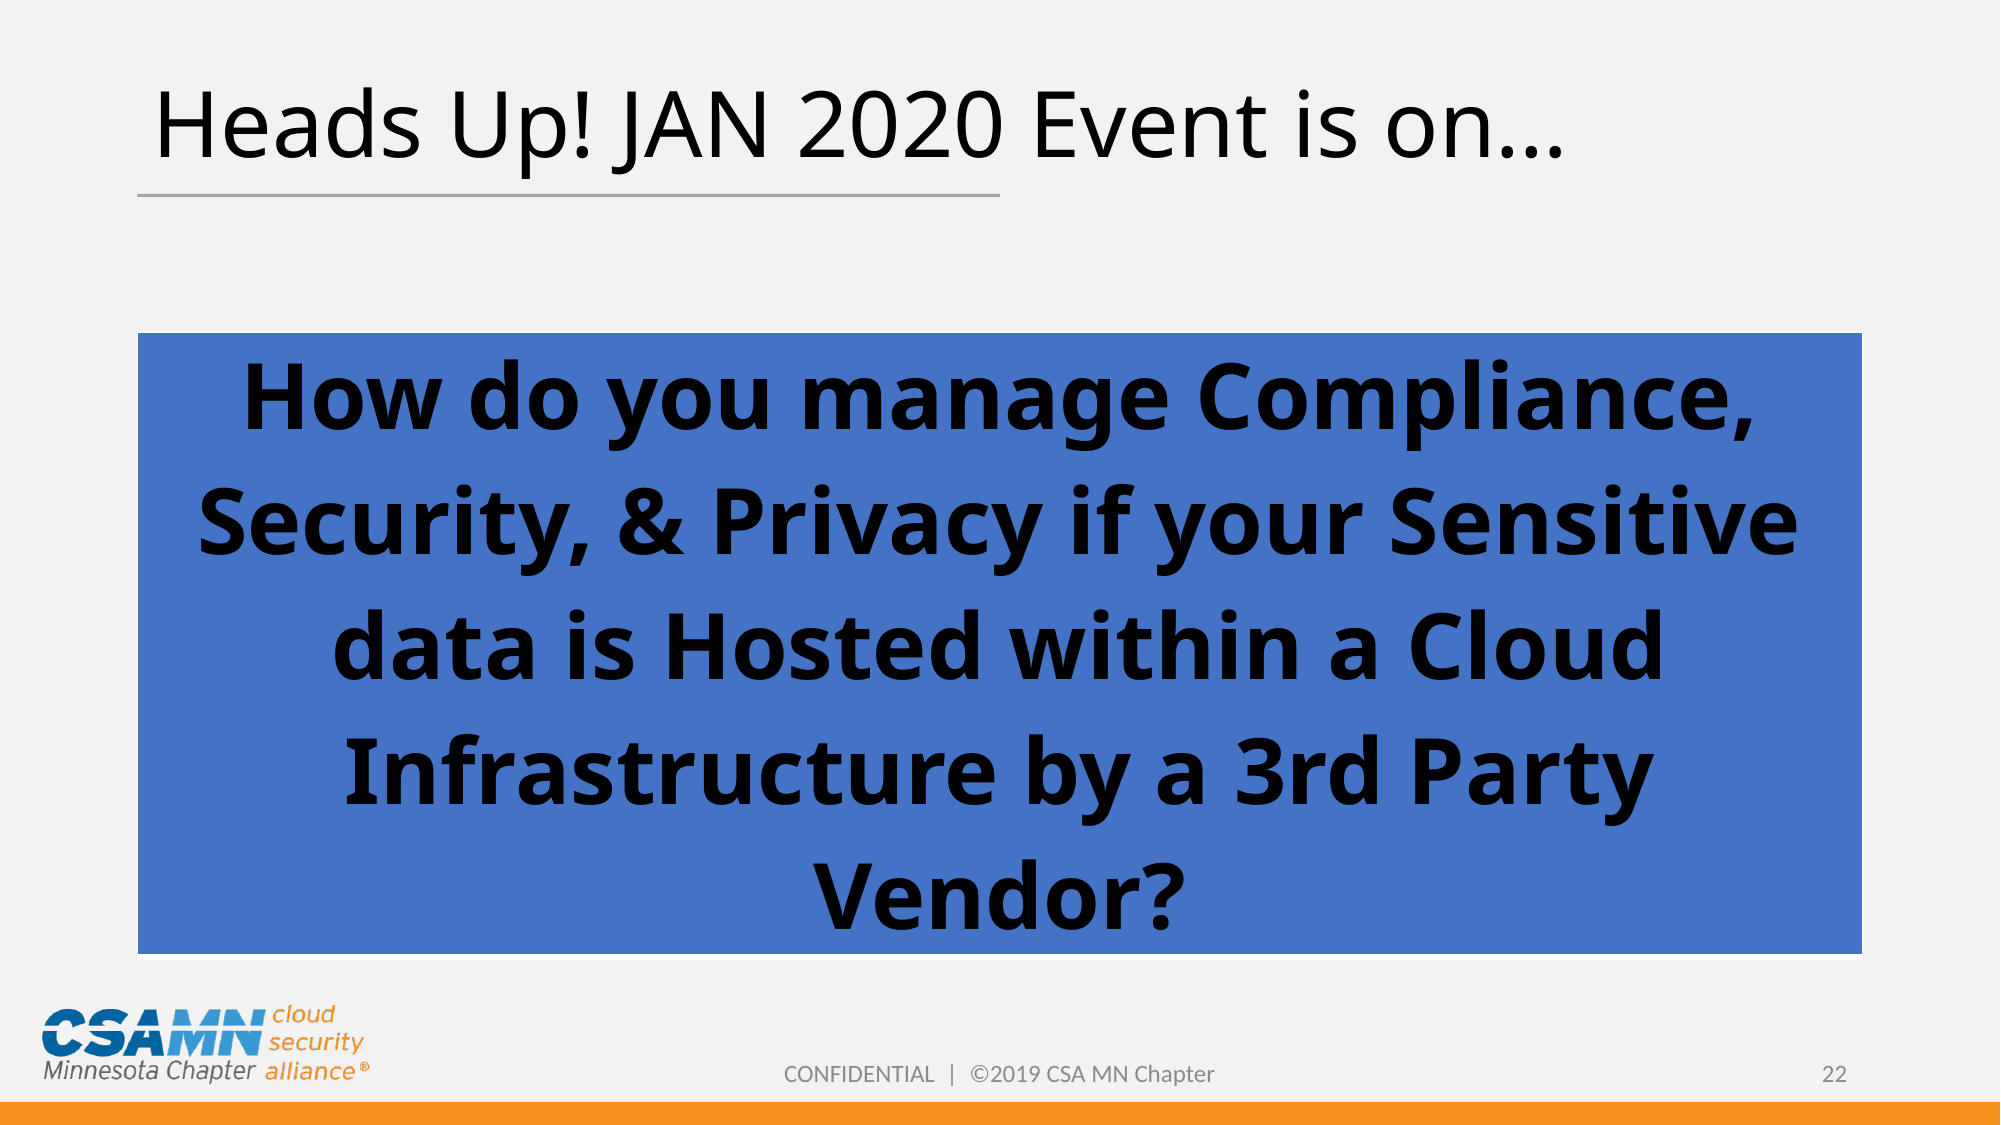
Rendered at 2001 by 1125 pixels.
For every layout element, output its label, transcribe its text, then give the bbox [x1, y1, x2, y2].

title Heads Up! JAN 2020 Event is on… [137, 59, 1863, 196]
text_box [0, 1102, 2000, 1125]
picture [34, 998, 373, 1088]
table_header How do you manage Compliance, Security, & Privacy if your Sensitive data is Hosted within a Cloud Infrastructure by a 3rd Party Vendor? [138, 333, 1862, 954]
footer CONFIDENTIAL | ©2019 CSA MN Chapter [662, 1042, 1338, 1102]
slide_number 22 [1412, 1042, 1863, 1102]
